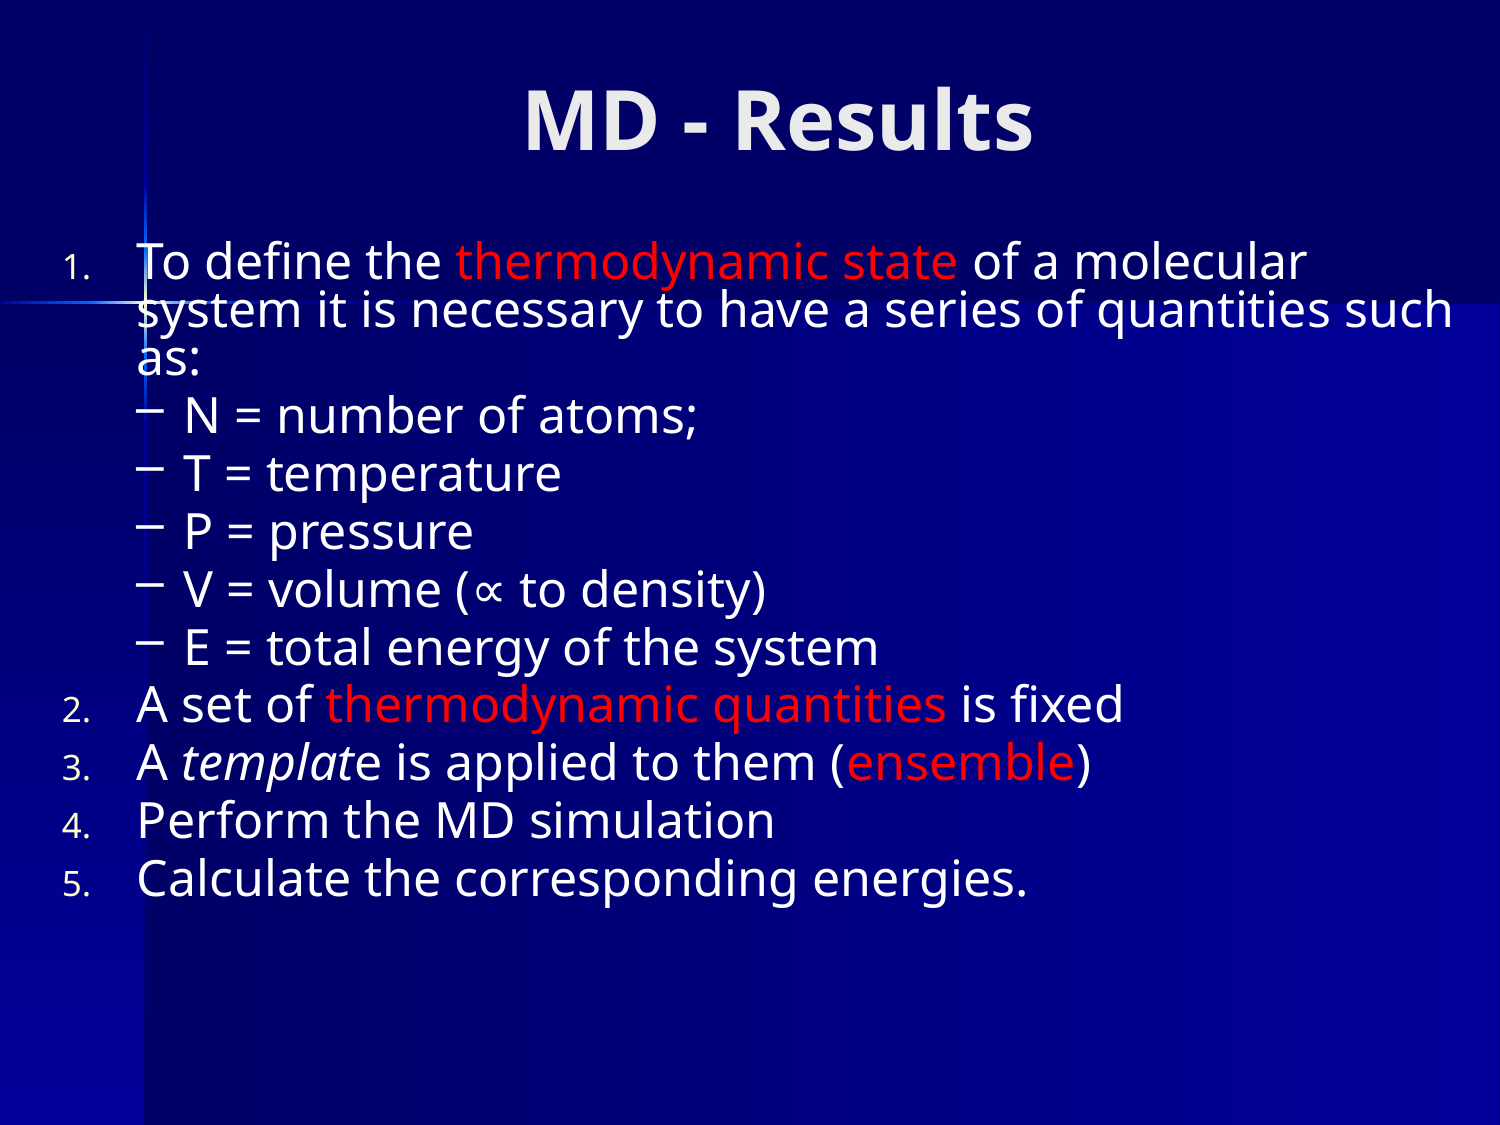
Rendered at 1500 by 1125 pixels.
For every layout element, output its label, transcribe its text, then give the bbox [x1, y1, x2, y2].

title MD - Results [159, 0, 1398, 236]
list To define the thermodynamic state of a molecular system it is necessary to have a series of quantities such as: N = number of atoms; T = temperature P = pressure V = volume (∝ to density) E = total energy of the system A set of thermodynamic quantities is fixed A template is applied to them (ensemble) Perform the MD simulation Calculate the corresponding energies. [46, 233, 1471, 1042]
